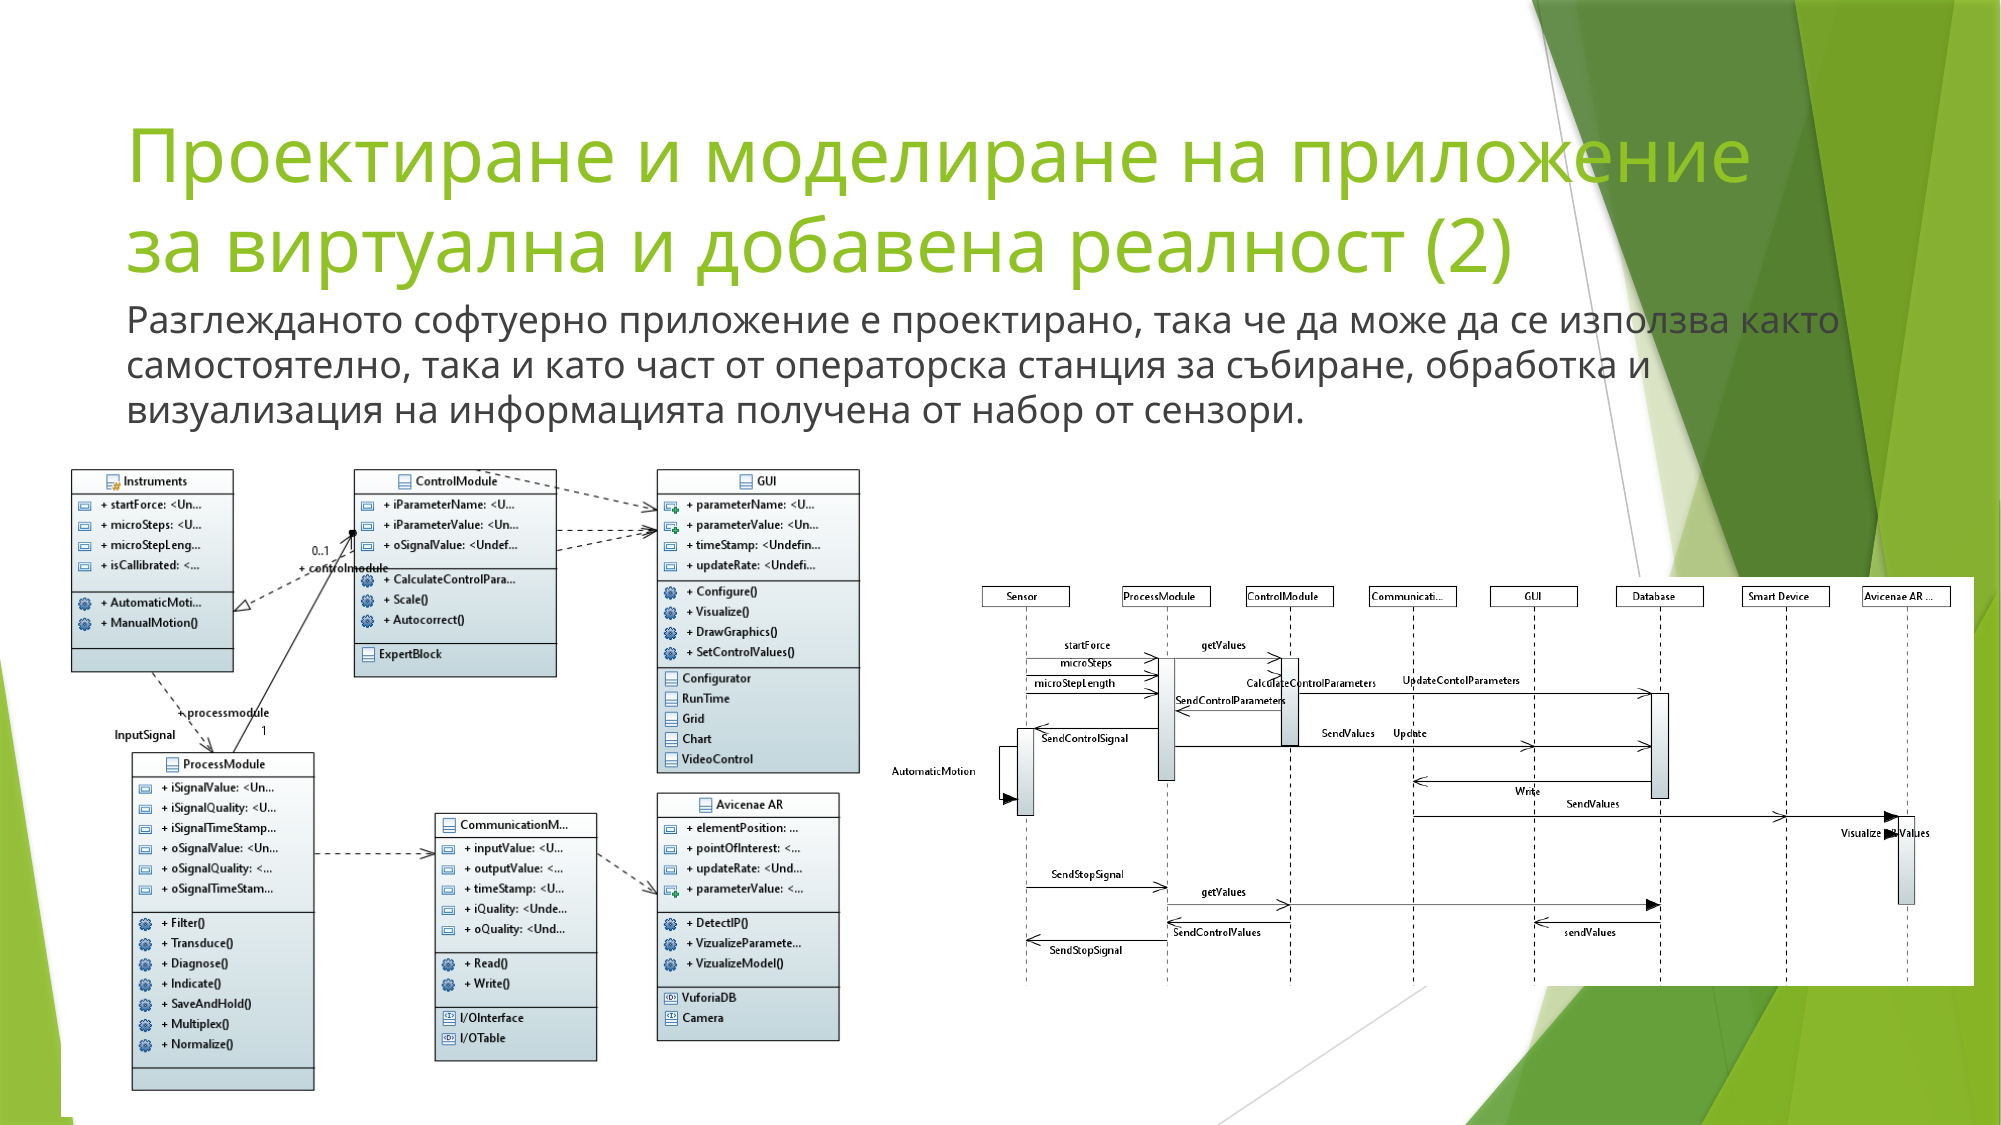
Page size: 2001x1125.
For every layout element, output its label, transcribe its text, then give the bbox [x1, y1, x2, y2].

picture [61, 446, 1975, 1117]
list Разглежданото софтуерно приложение е проектирано, така че да може да се използва както самостоятелно, така и като част от операторска станция за събиране, обработка и визуализация на информацията получена от набор от сензори. [111, 288, 1875, 497]
title Проектиране и моделиране на приложение за виртуална и добавена реалност (2) [111, 99, 1840, 288]
